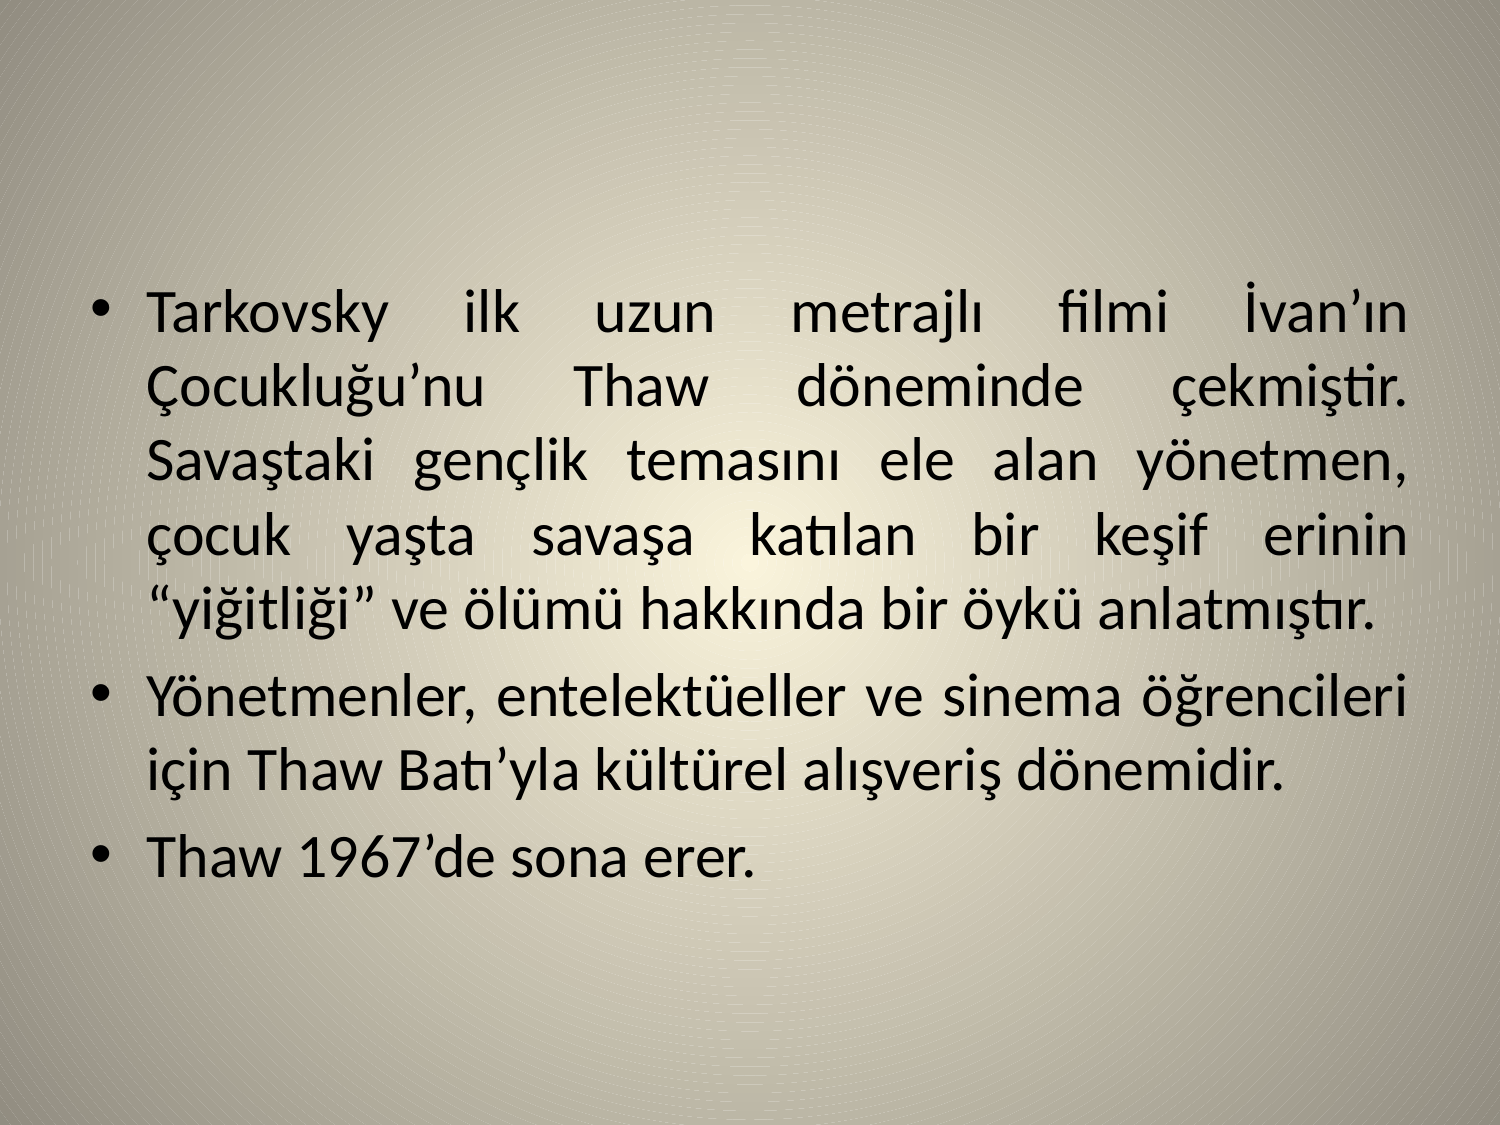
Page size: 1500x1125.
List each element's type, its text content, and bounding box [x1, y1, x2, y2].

list Tarkovsky ilk uzun metrajlı filmi İvan’ın Çocukluğu’nu Thaw döneminde çekmiştir. Savaştaki gençlik temasını ele alan yönetmen, çocuk yaşta savaşa katılan bir keşif erinin “yiğitliği” ve ölümü hakkında bir öykü anlatmıştır. Yönetmenler, entelektüeller ve sinema öğrencileri için Thaw Batı’yla kültürel alışveriş dönemidir. Thaw 1967’de sona erer. [75, 262, 1425, 1005]
